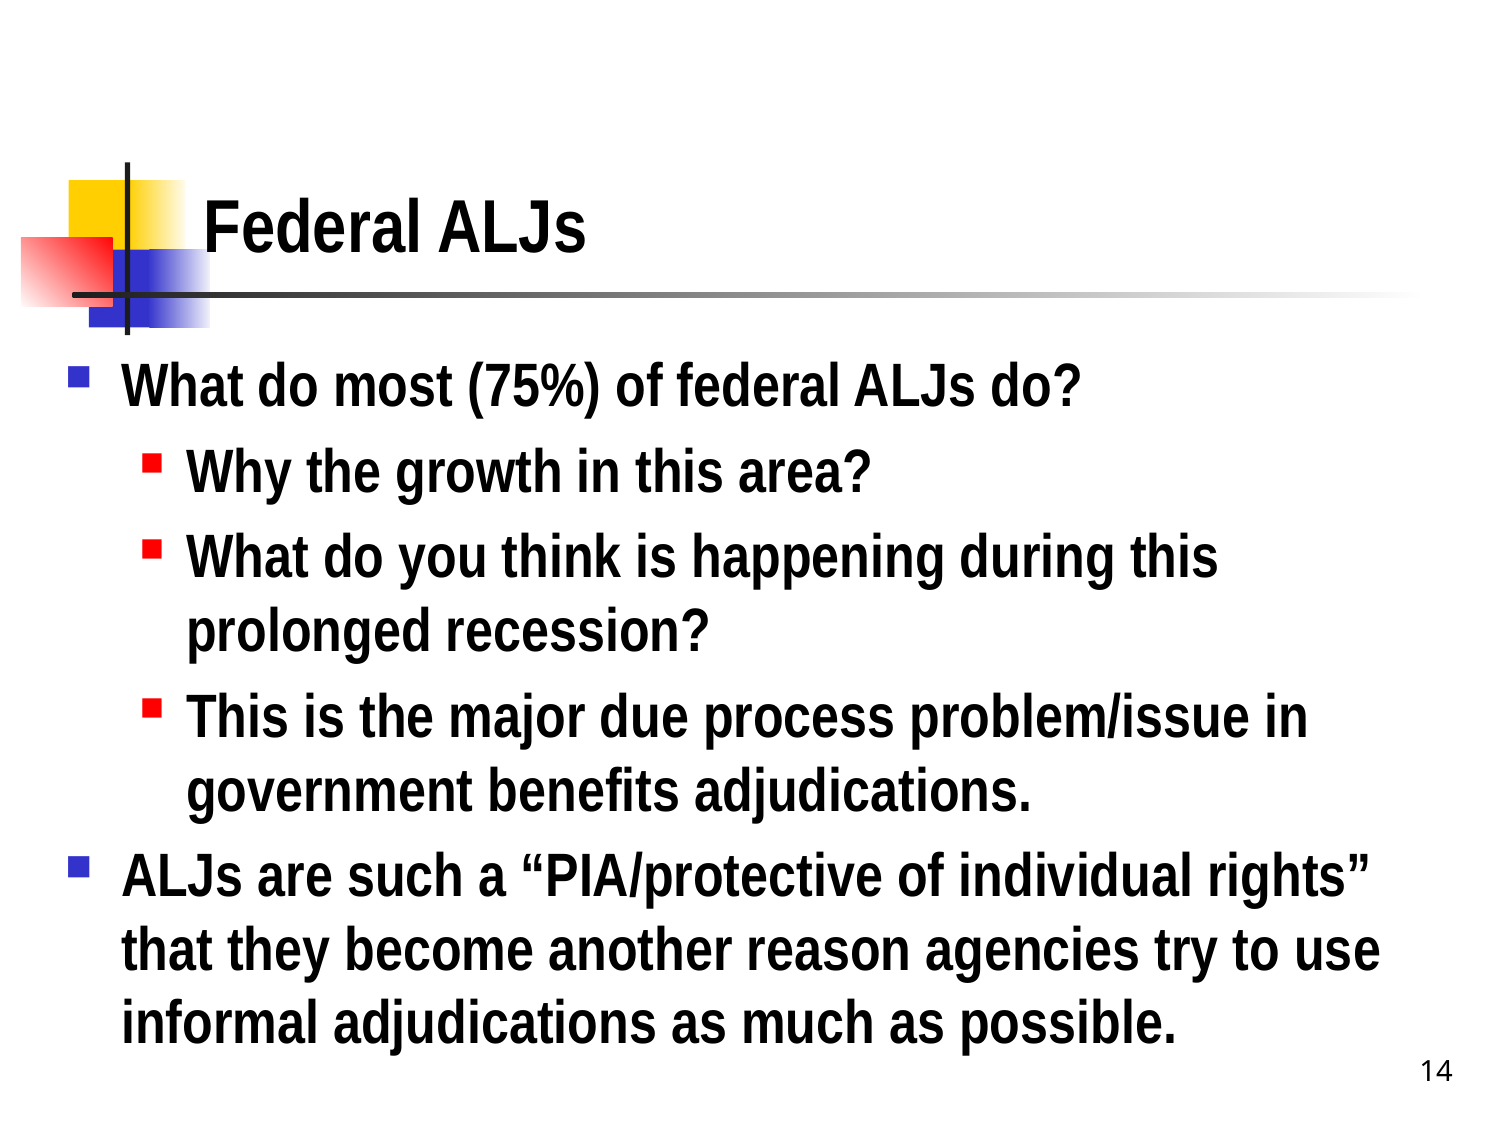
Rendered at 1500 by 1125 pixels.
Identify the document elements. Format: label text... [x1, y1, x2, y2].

list What do most (75%) of federal ALJs do? Why the growth in this area? What do you think is happening during this prolonged recession? This is the major due process problem/issue in government benefits adjudications. ALJs are such a “PIA/protective of individual rights” that they become another reason agencies try to use informal adjudications as much as possible. [50, 337, 1450, 1075]
title Federal ALJs [188, 35, 1468, 275]
slide_number 14 [1155, 1024, 1468, 1100]
